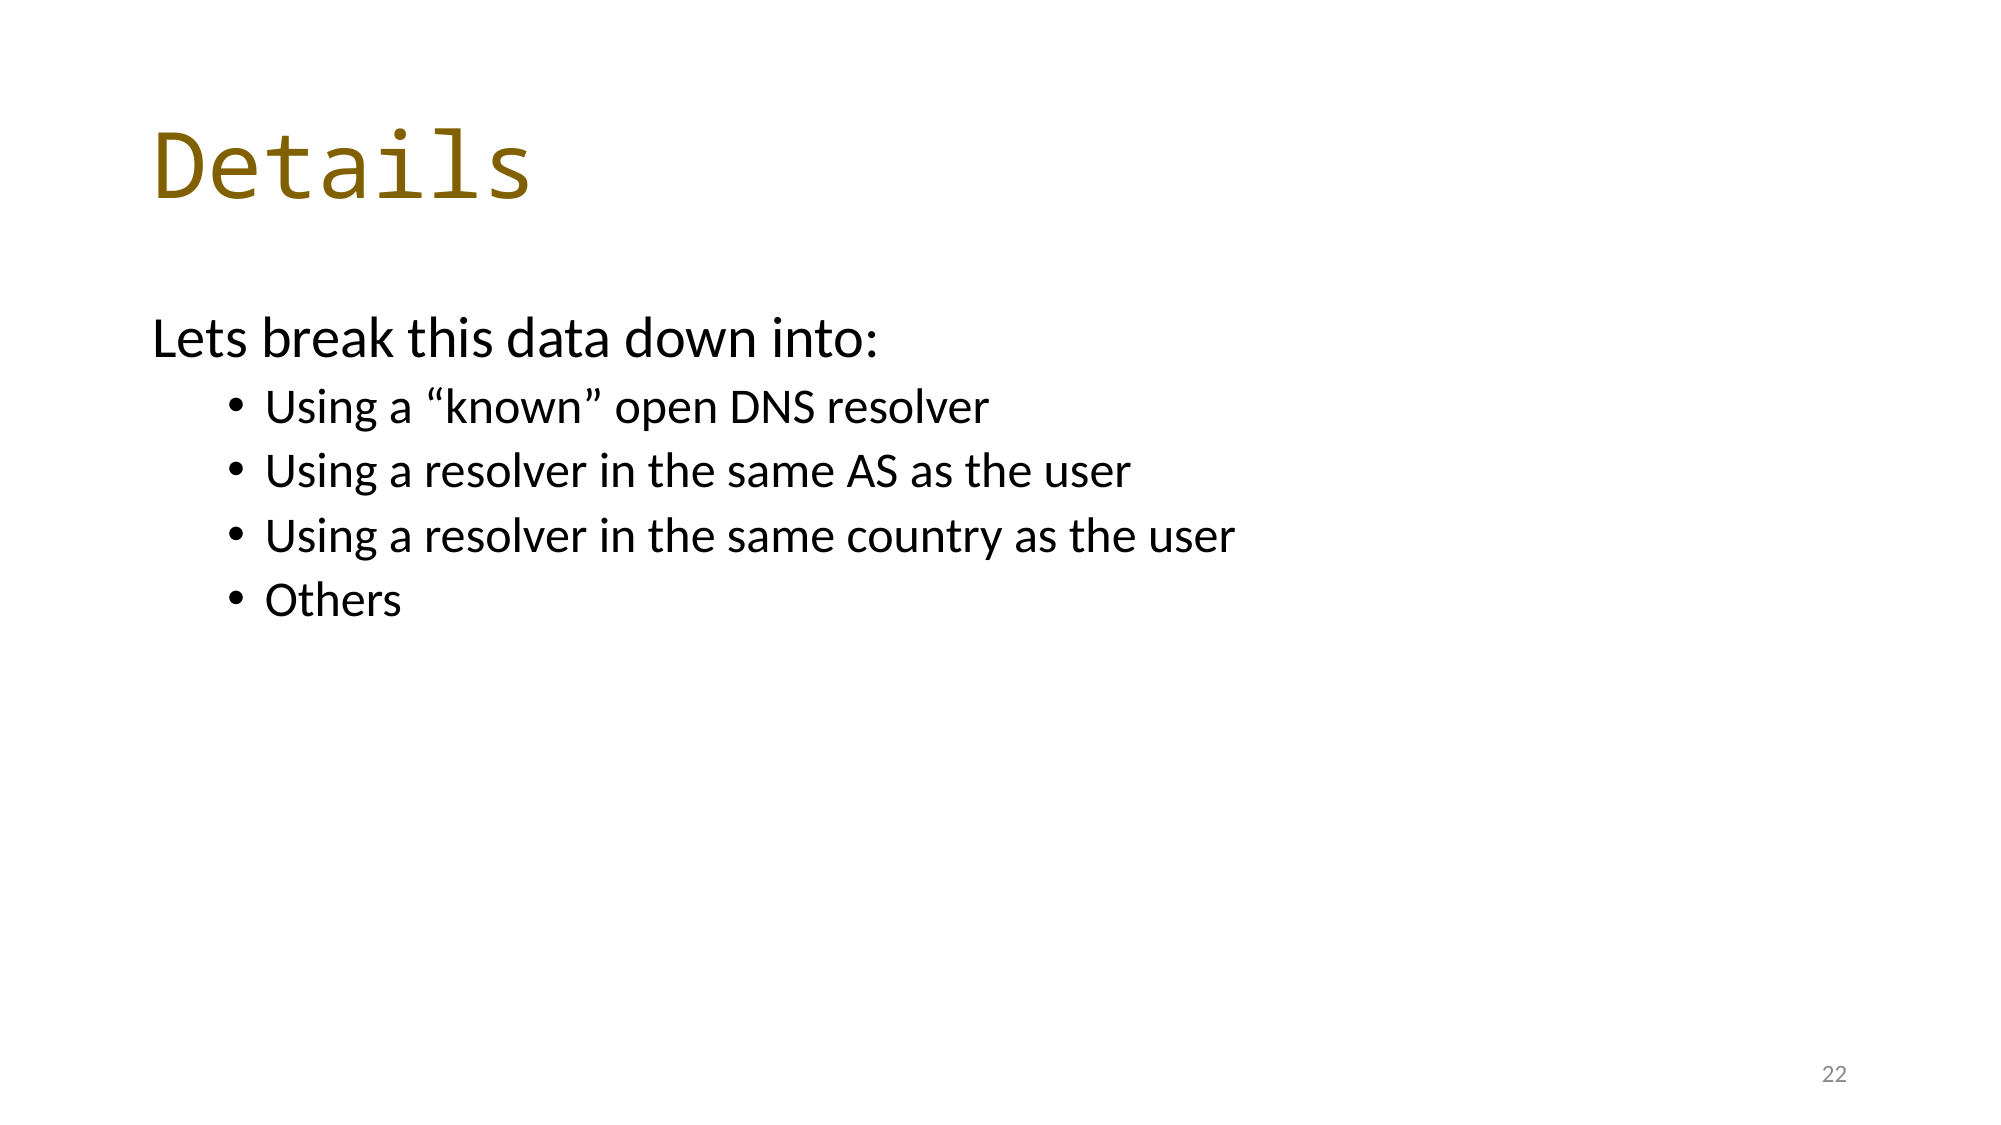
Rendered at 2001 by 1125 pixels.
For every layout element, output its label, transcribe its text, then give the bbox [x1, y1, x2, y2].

slide_number 22 [1412, 1042, 1863, 1103]
title Details [137, 59, 1863, 278]
list Lets break this data down into: Using a “known” open DNS resolver Using a resolver in the same AS as the user Using a resolver in the same country as the user Others [137, 299, 1863, 1014]
